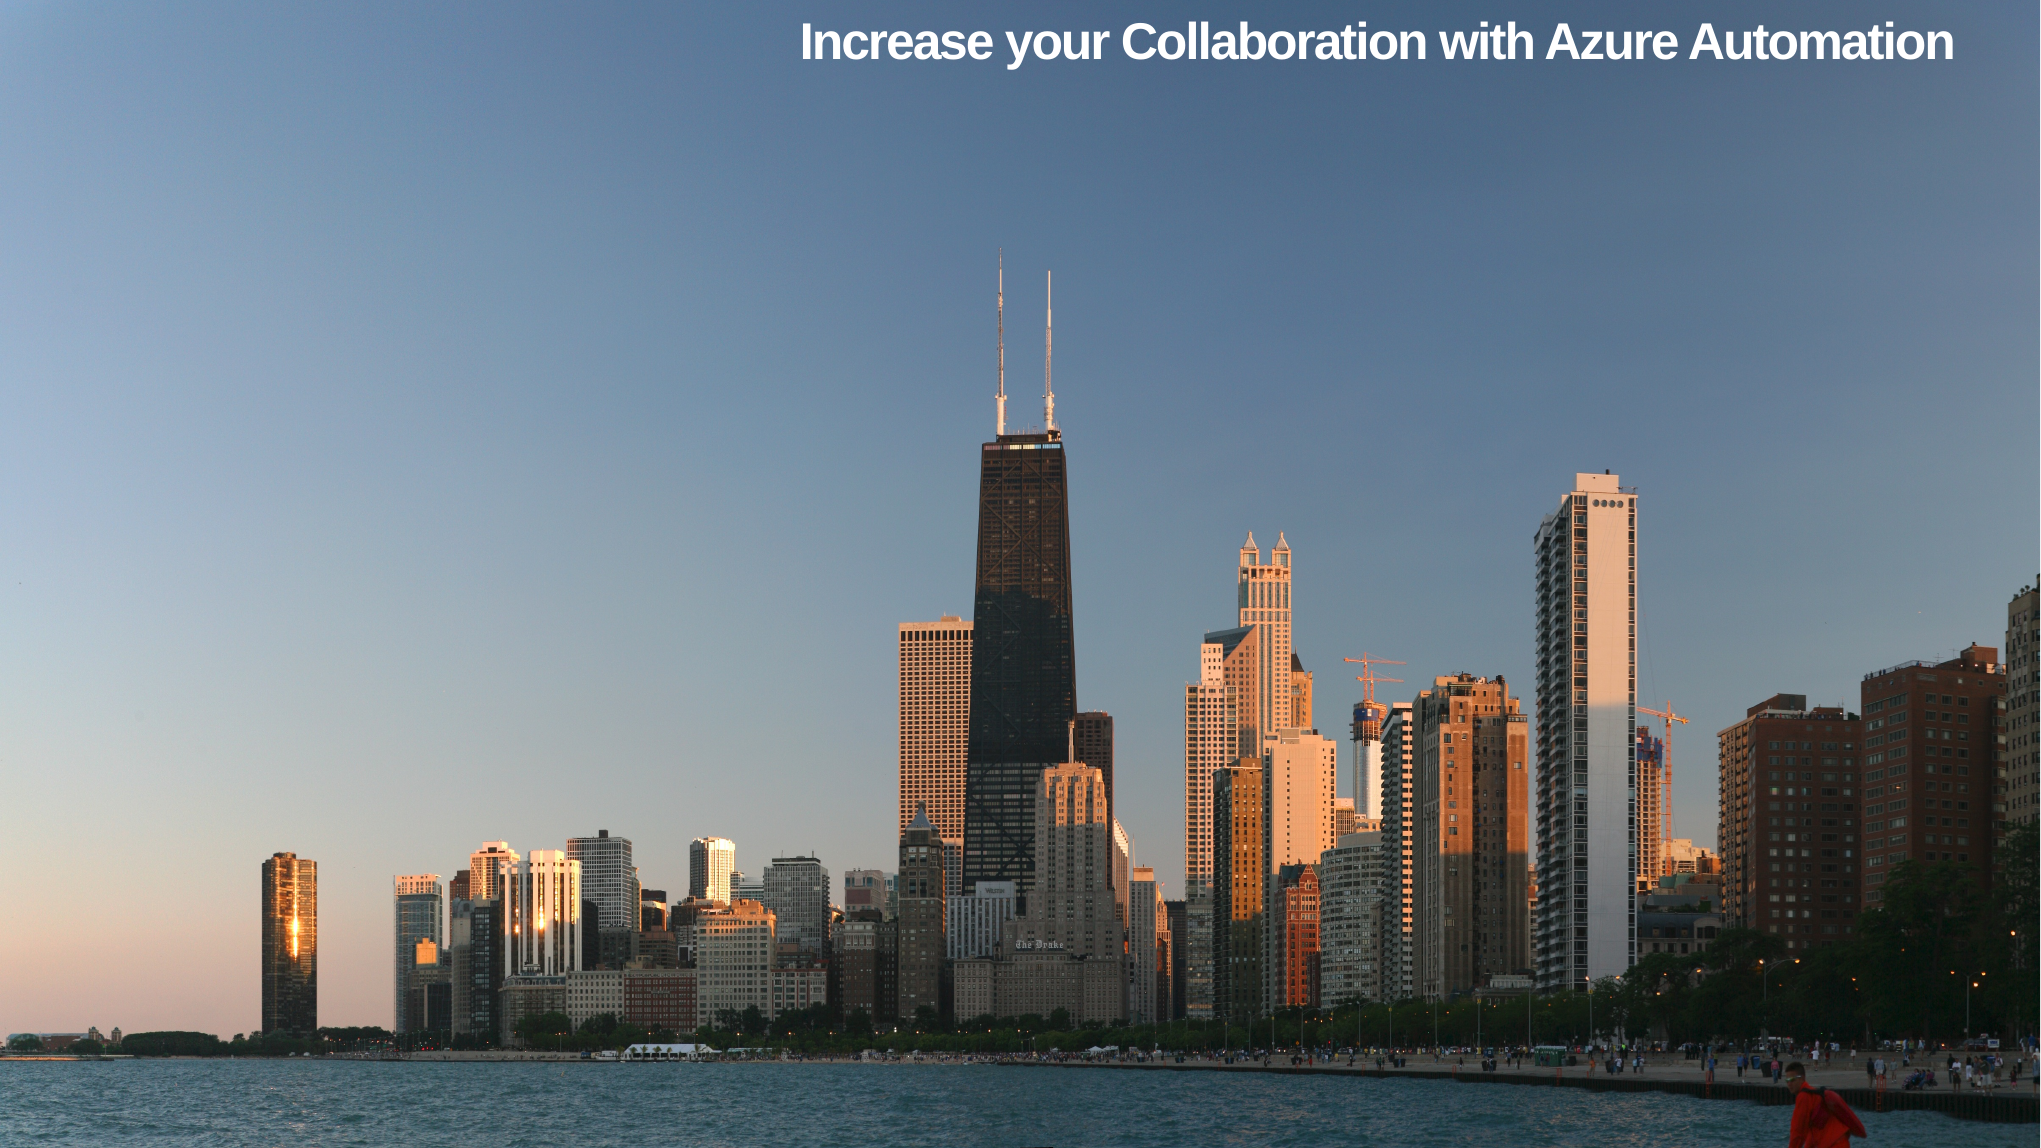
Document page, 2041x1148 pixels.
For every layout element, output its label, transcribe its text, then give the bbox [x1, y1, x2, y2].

picture [0, 0, 2041, 1148]
title Increase your Collaboration with Azure Automation [775, 0, 2034, 130]
